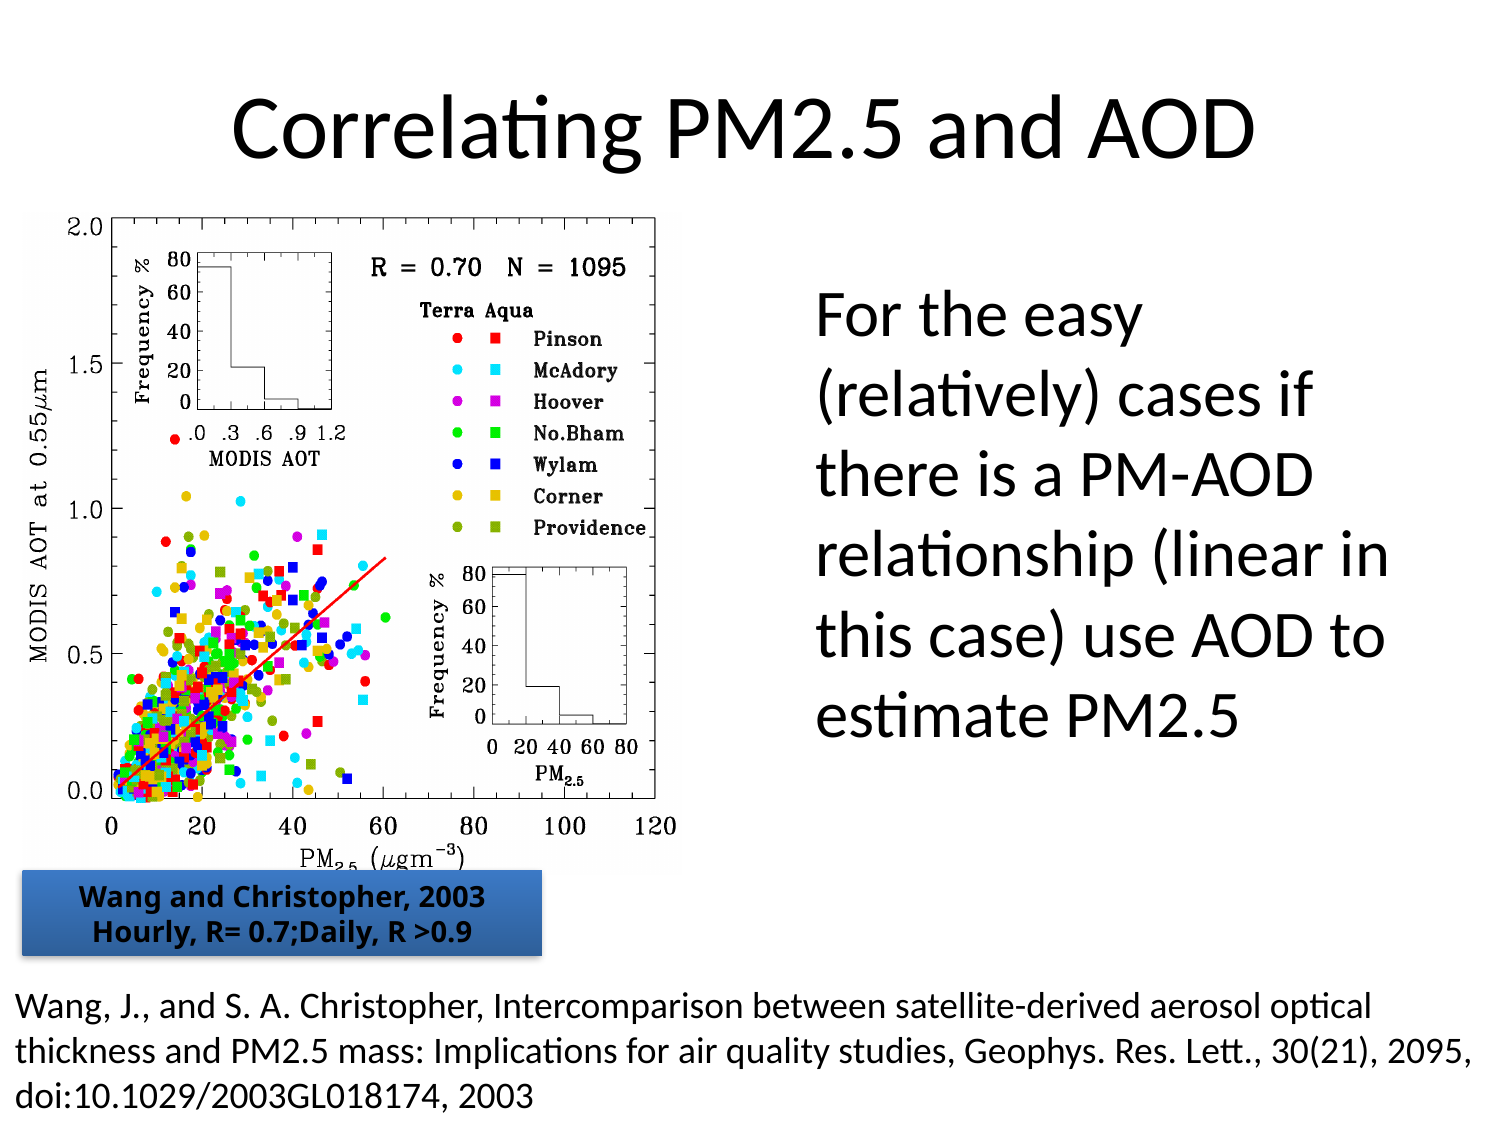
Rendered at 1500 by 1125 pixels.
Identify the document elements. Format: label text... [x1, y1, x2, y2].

list For the easy (relatively) cases if there is a PM-AOD relationship (linear in this case) use AOD to estimate PM2.5 [800, 262, 1425, 973]
title Correlating PM2.5 and AOD [69, 27, 1420, 216]
text_box Wang, J., and S. A. Christopher, Intercomparison between satellite-derived aerosol optical thickness and PM2.5 mass: Implications for air quality studies, Geophys. Res. Lett., 30(21), 2095, doi:10.1029/2003GL018174, 2003 [0, 973, 1490, 1124]
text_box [22, 212, 682, 957]
